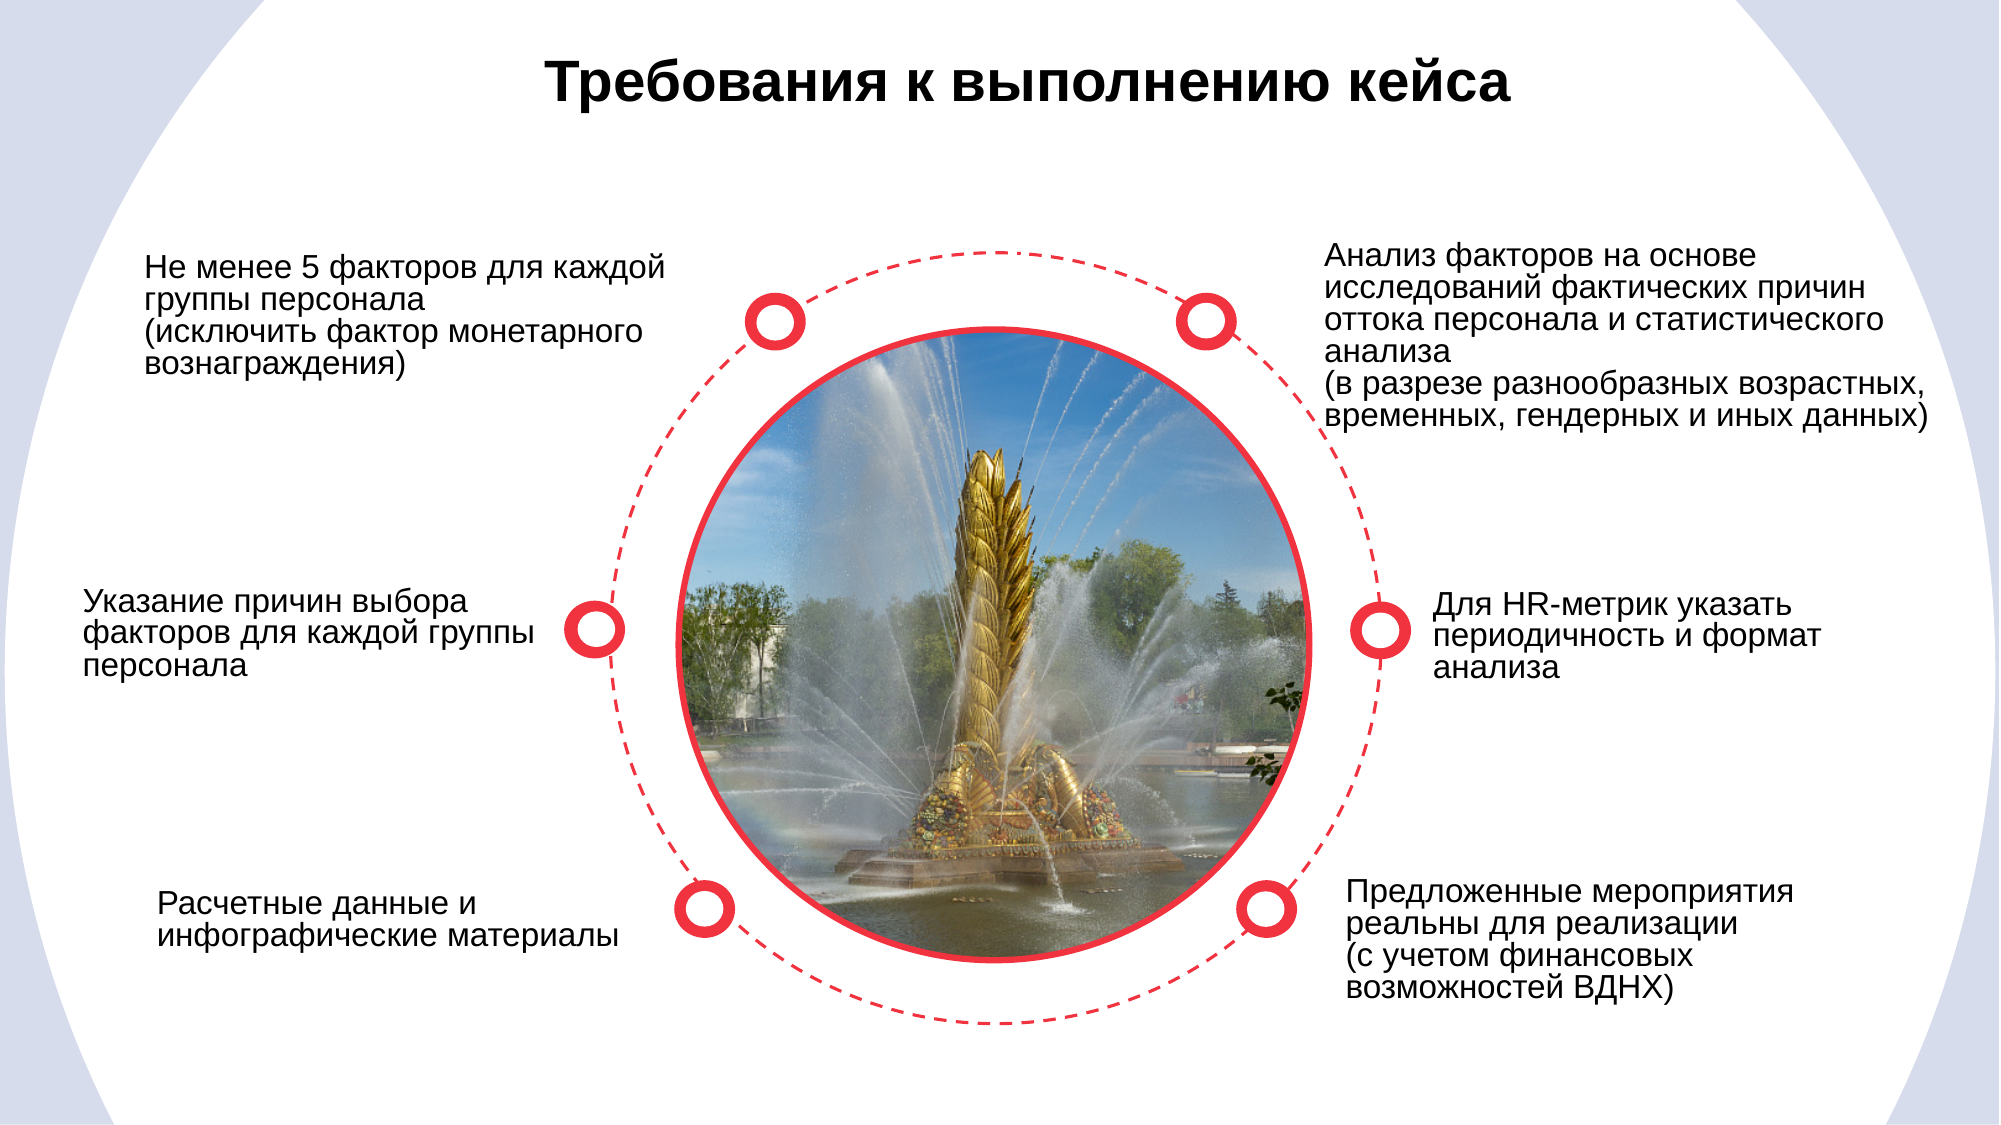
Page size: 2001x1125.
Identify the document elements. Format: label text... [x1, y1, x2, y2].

text_box Указание причин выбора факторов для каждой группы персонала [67, 579, 578, 690]
text_box [794, 297, 807, 328]
text_box [1738, 0, 2000, 1125]
text_box Предложенные мероприятия реальны для реализации (с учетом финансовых возможностей ВДНХ) [1330, 869, 1862, 1012]
text_box [576, 610, 617, 649]
text_box [798, 970, 1194, 1025]
text_box [802, 252, 1021, 328]
text_box [1022, 253, 1183, 328]
text_box [563, 599, 627, 660]
text_box [610, 427, 673, 850]
text_box [0, 0, 262, 1125]
text_box [1360, 611, 1401, 650]
text_box [1349, 600, 1413, 661]
text_box Расчетные данные и инфографические материалы [142, 881, 673, 961]
picture [678, 329, 1310, 961]
text_box [1174, 291, 1238, 328]
text_box точек общественного питания [3, 0, 1997, 1125]
text_box [1186, 301, 1227, 328]
text_box [1315, 441, 1382, 855]
text_box Для HR-метрик указать периодичность и формат анализа [1418, 582, 1862, 693]
text_box Не менее 5 факторов для каждой группы персонала (исключить фактор монетарного вознаграждения) [129, 246, 794, 389]
text_box Требования к выполнению кейса [262, 35, 1794, 132]
text_box Анализ факторов на основе исследований фактических причин оттока персонала и статистического анализа (в разрезе разнообразных возрастных, временных, гендерных и иных данных) [1309, 233, 1960, 441]
